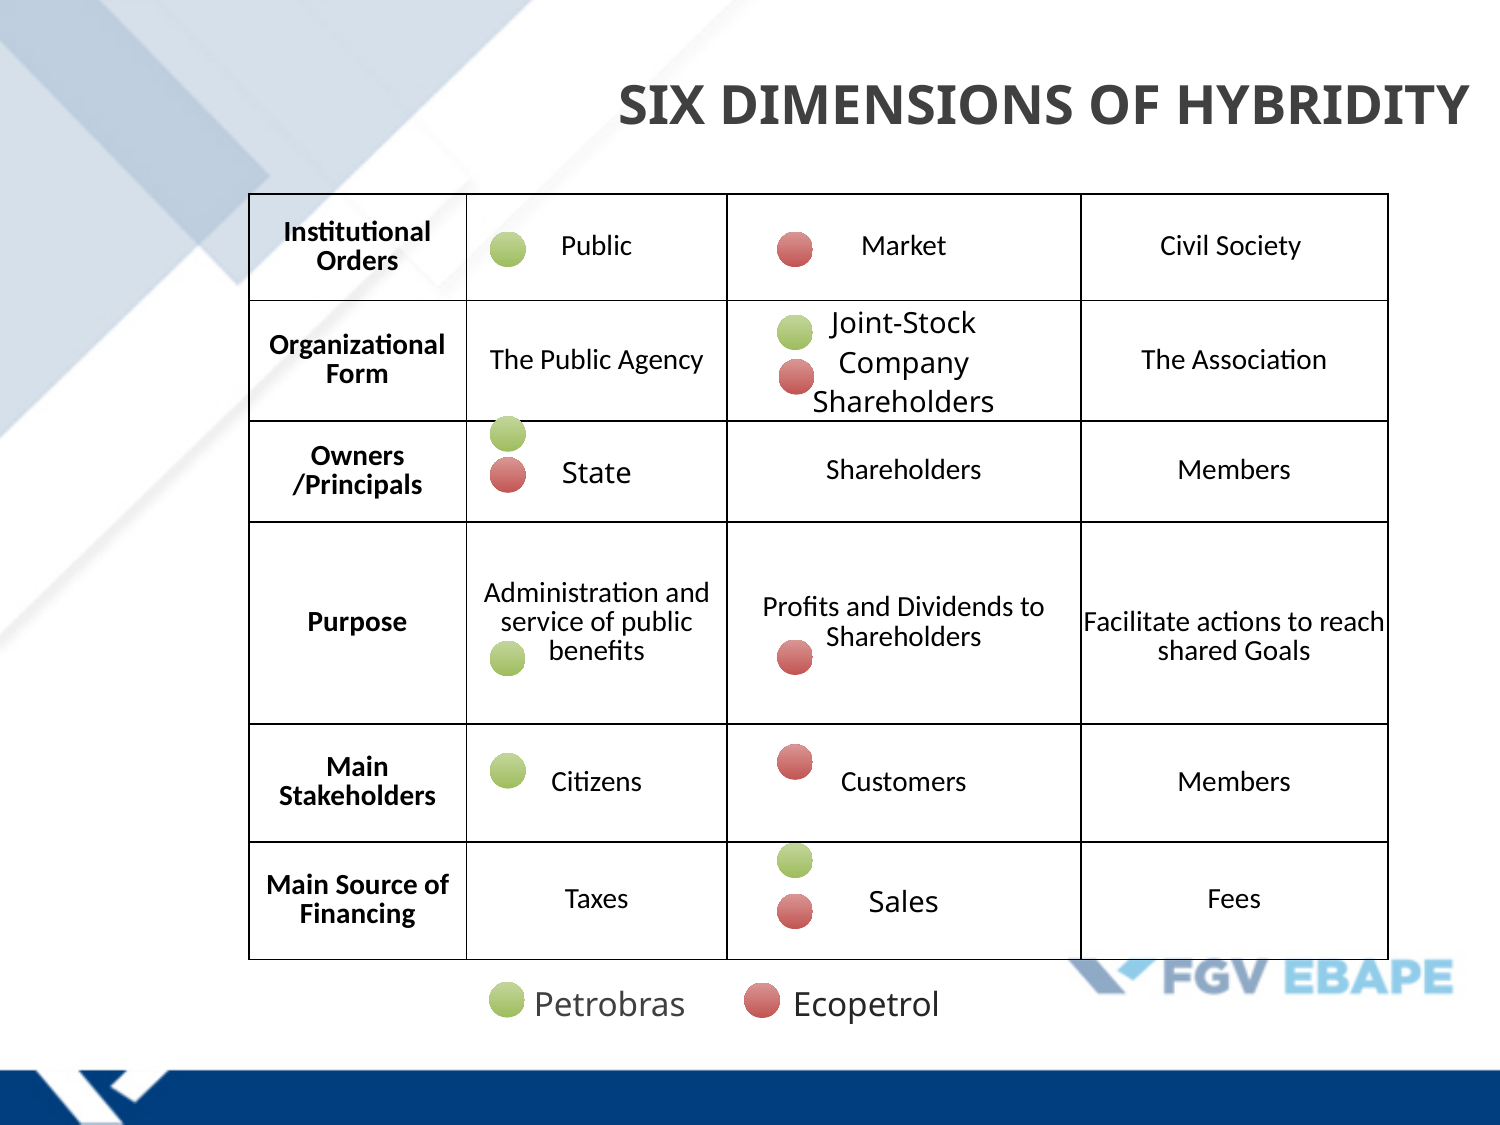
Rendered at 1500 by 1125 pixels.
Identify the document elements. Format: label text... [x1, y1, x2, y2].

text_box [487, 638, 528, 679]
table_cell Organizational Form [250, 301, 466, 420]
table_cell Members [1082, 422, 1387, 521]
picture [0, 0, 1500, 1125]
text_box [775, 891, 815, 932]
text_box [487, 980, 519, 1020]
table_cell Citizens [467, 725, 726, 841]
table_cell Administration and service of public benefits [467, 523, 726, 723]
text_box [775, 312, 815, 353]
table_header Public [467, 195, 726, 300]
title SIX DIMENSIONS OF HYBRIDITY [135, 8, 1486, 197]
table_cell Joint-Stock Company Shareholders [728, 301, 1080, 420]
table_cell Taxes [467, 843, 726, 959]
table_cell The Public Agency [467, 301, 726, 420]
table_cell Fees [1082, 843, 1387, 959]
table_cell Profits and Dividends to Shareholders [728, 523, 1080, 723]
table_header Institutional Orders [250, 195, 466, 300]
text_box [742, 980, 778, 1021]
text_box Ecopetrol [778, 975, 955, 1031]
table_cell Main Stakeholders [250, 725, 466, 841]
table_cell Customers [728, 725, 1080, 841]
table_cell The Association [1082, 301, 1387, 420]
text_box [488, 455, 528, 495]
table_cell Members [1082, 725, 1387, 841]
table_cell Sales [728, 843, 1080, 959]
table_cell Owners /Principals [250, 422, 466, 521]
text_box [488, 229, 528, 270]
text_box [775, 840, 815, 881]
table_cell State [467, 422, 726, 521]
text_box [775, 742, 815, 782]
text_box [775, 229, 815, 270]
table_cell Shareholders [728, 422, 1080, 521]
table_cell Main Source of Financing [250, 843, 466, 959]
text_box Petrobras [519, 976, 701, 1031]
table_cell Purpose [250, 523, 466, 723]
text_box [488, 751, 528, 791]
text_box [488, 414, 528, 454]
text_box [776, 357, 817, 397]
text_box [775, 637, 815, 678]
table_cell Facilitate actions to reach shared Goals [1082, 523, 1387, 723]
table_header Civil Society [1082, 195, 1387, 300]
table_header Market [728, 195, 1080, 300]
